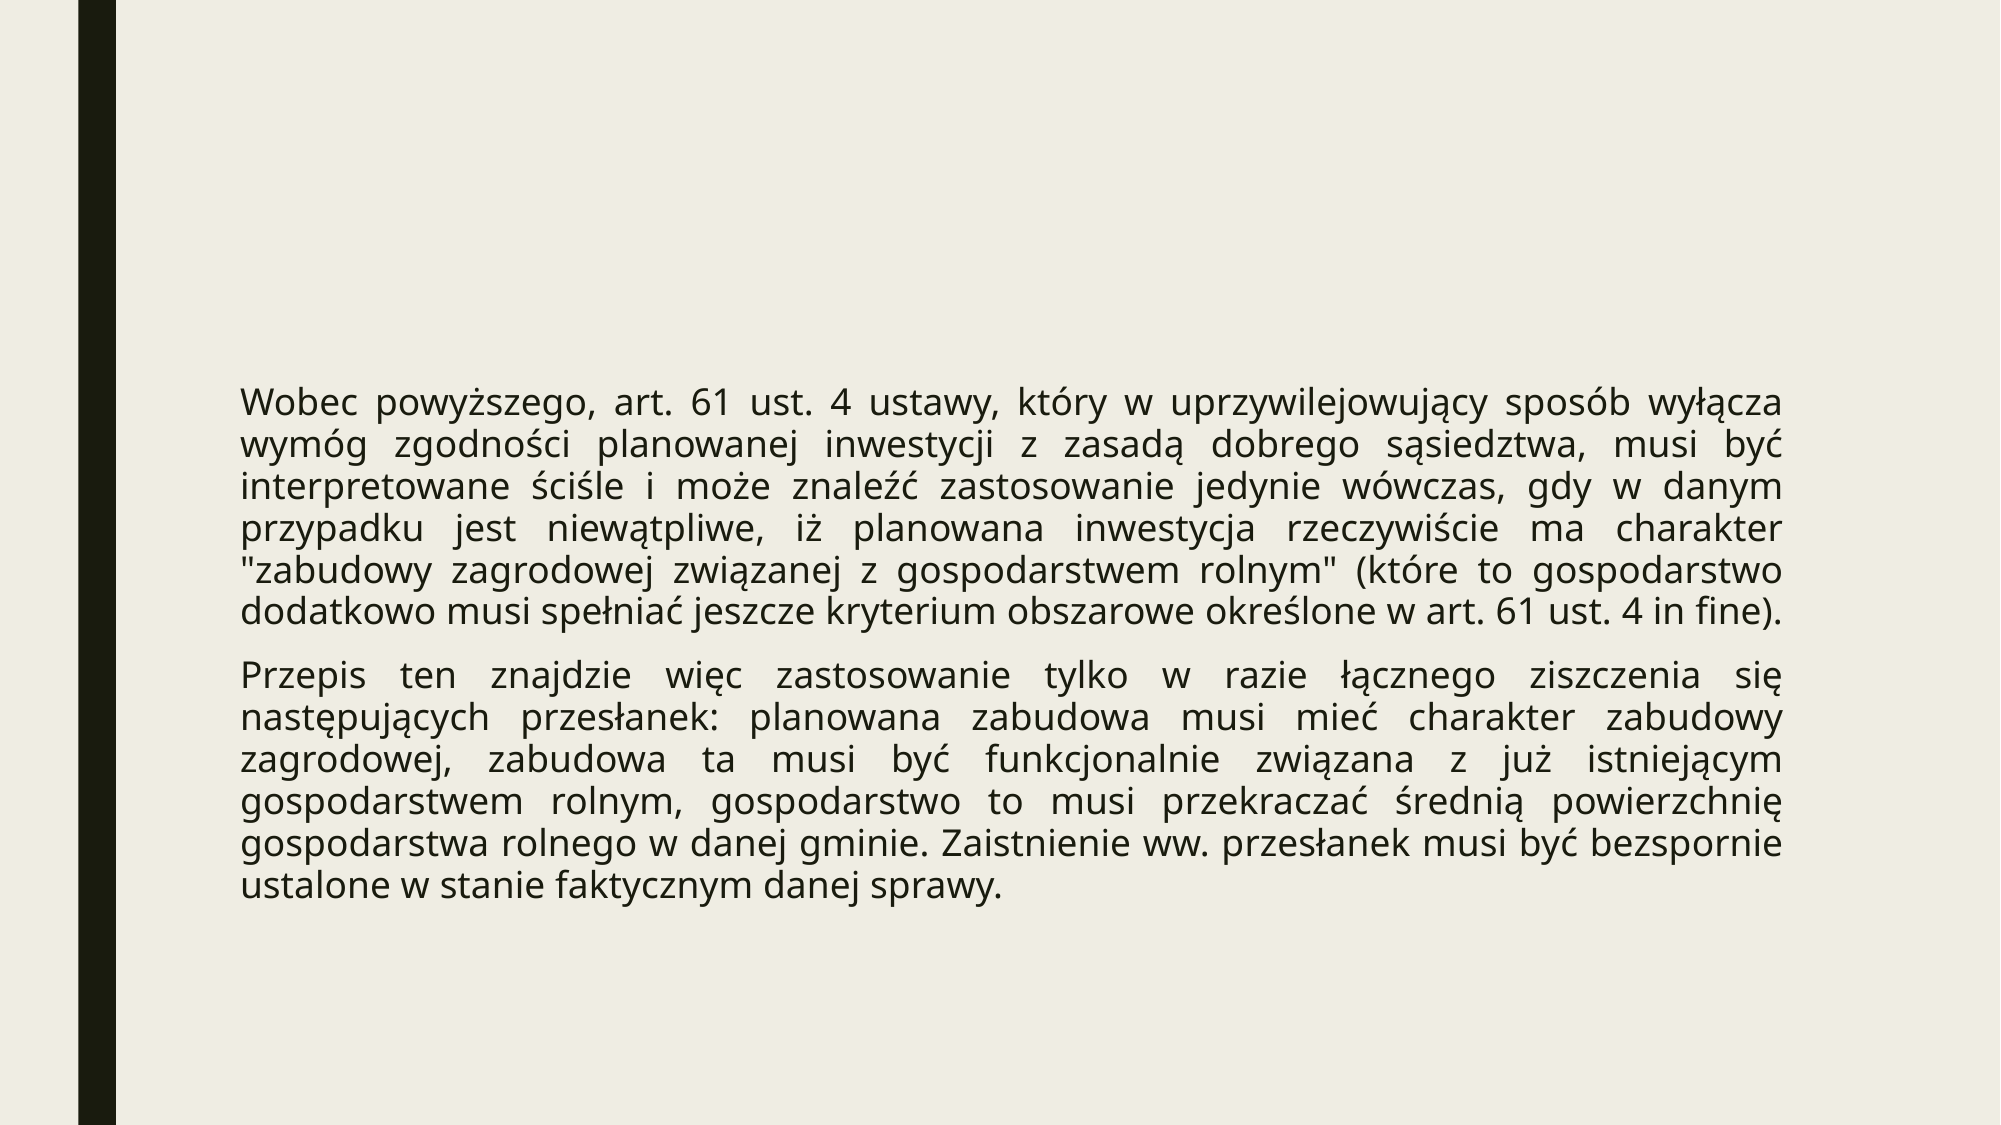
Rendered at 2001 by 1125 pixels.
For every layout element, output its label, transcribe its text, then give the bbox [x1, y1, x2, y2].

list Wobec powyższego, art. 61 ust. 4 ustawy, który w uprzywilejowujący sposób wyłącza wymóg zgodności planowanej inwestycji z zasadą dobrego sąsiedztwa, musi być interpretowane ściśle i może znaleźć zastosowanie jedynie wówczas, gdy w danym przypadku jest niewątpliwe, iż planowana inwestycja rzeczywiście ma charakter "zabudowy zagrodowej związanej z gospodarstwem rolnym" (które to gospodarstwo dodatkowo musi spełniać jeszcze kryterium obszarowe określone w art. 61 ust. 4 in fine). Przepis ten znajdzie więc zastosowanie tylko w razie łącznego ziszczenia się następujących przesłanek: planowana zabudowa musi mieć charakter zabudowy zagrodowej, zabudowa ta musi być funkcjonalnie związana z już istniejącym gospodarstwem rolnym, gospodarstwo to musi przekraczać średnią powierzchnię gospodarstwa rolnego w danej gminie. Zaistnienie ww. przesłanek musi być bezspornie ustalone w stanie faktycznym danej sprawy. [225, 375, 1800, 963]
